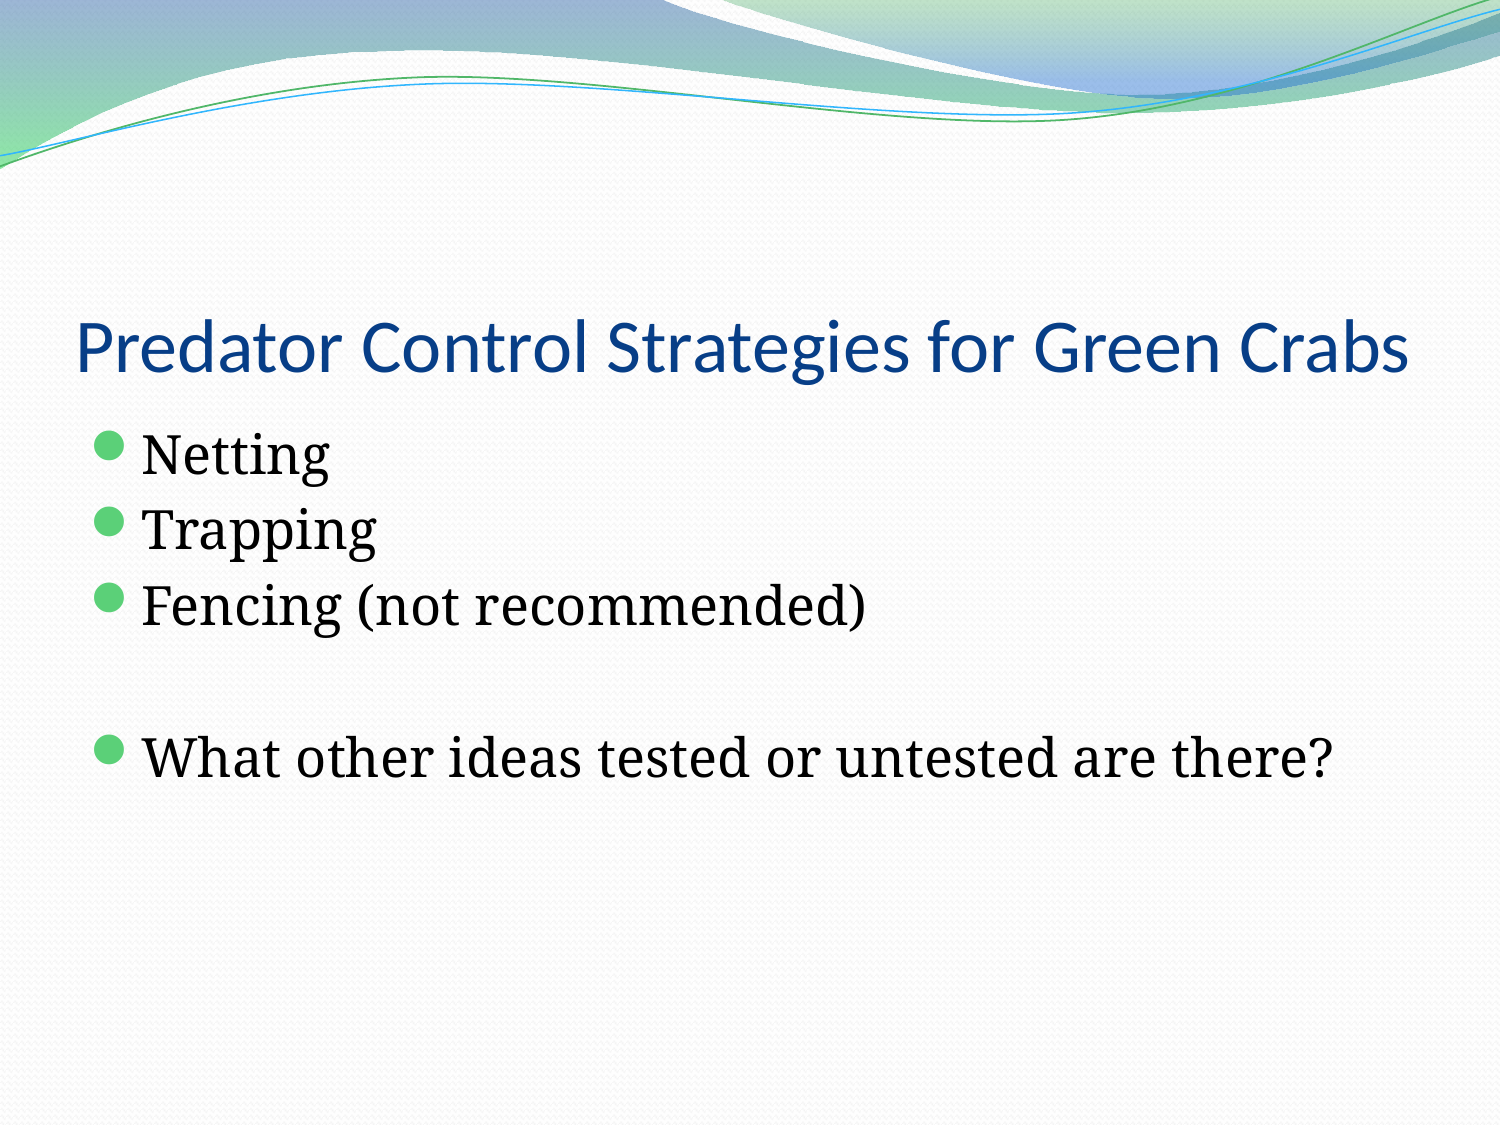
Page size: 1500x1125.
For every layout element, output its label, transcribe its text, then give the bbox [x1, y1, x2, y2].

list Netting Trapping Fencing (not recommended) What other ideas tested or untested are there? [75, 412, 1425, 913]
title Predator Control Strategies for Green Crabs [75, 200, 1425, 388]
